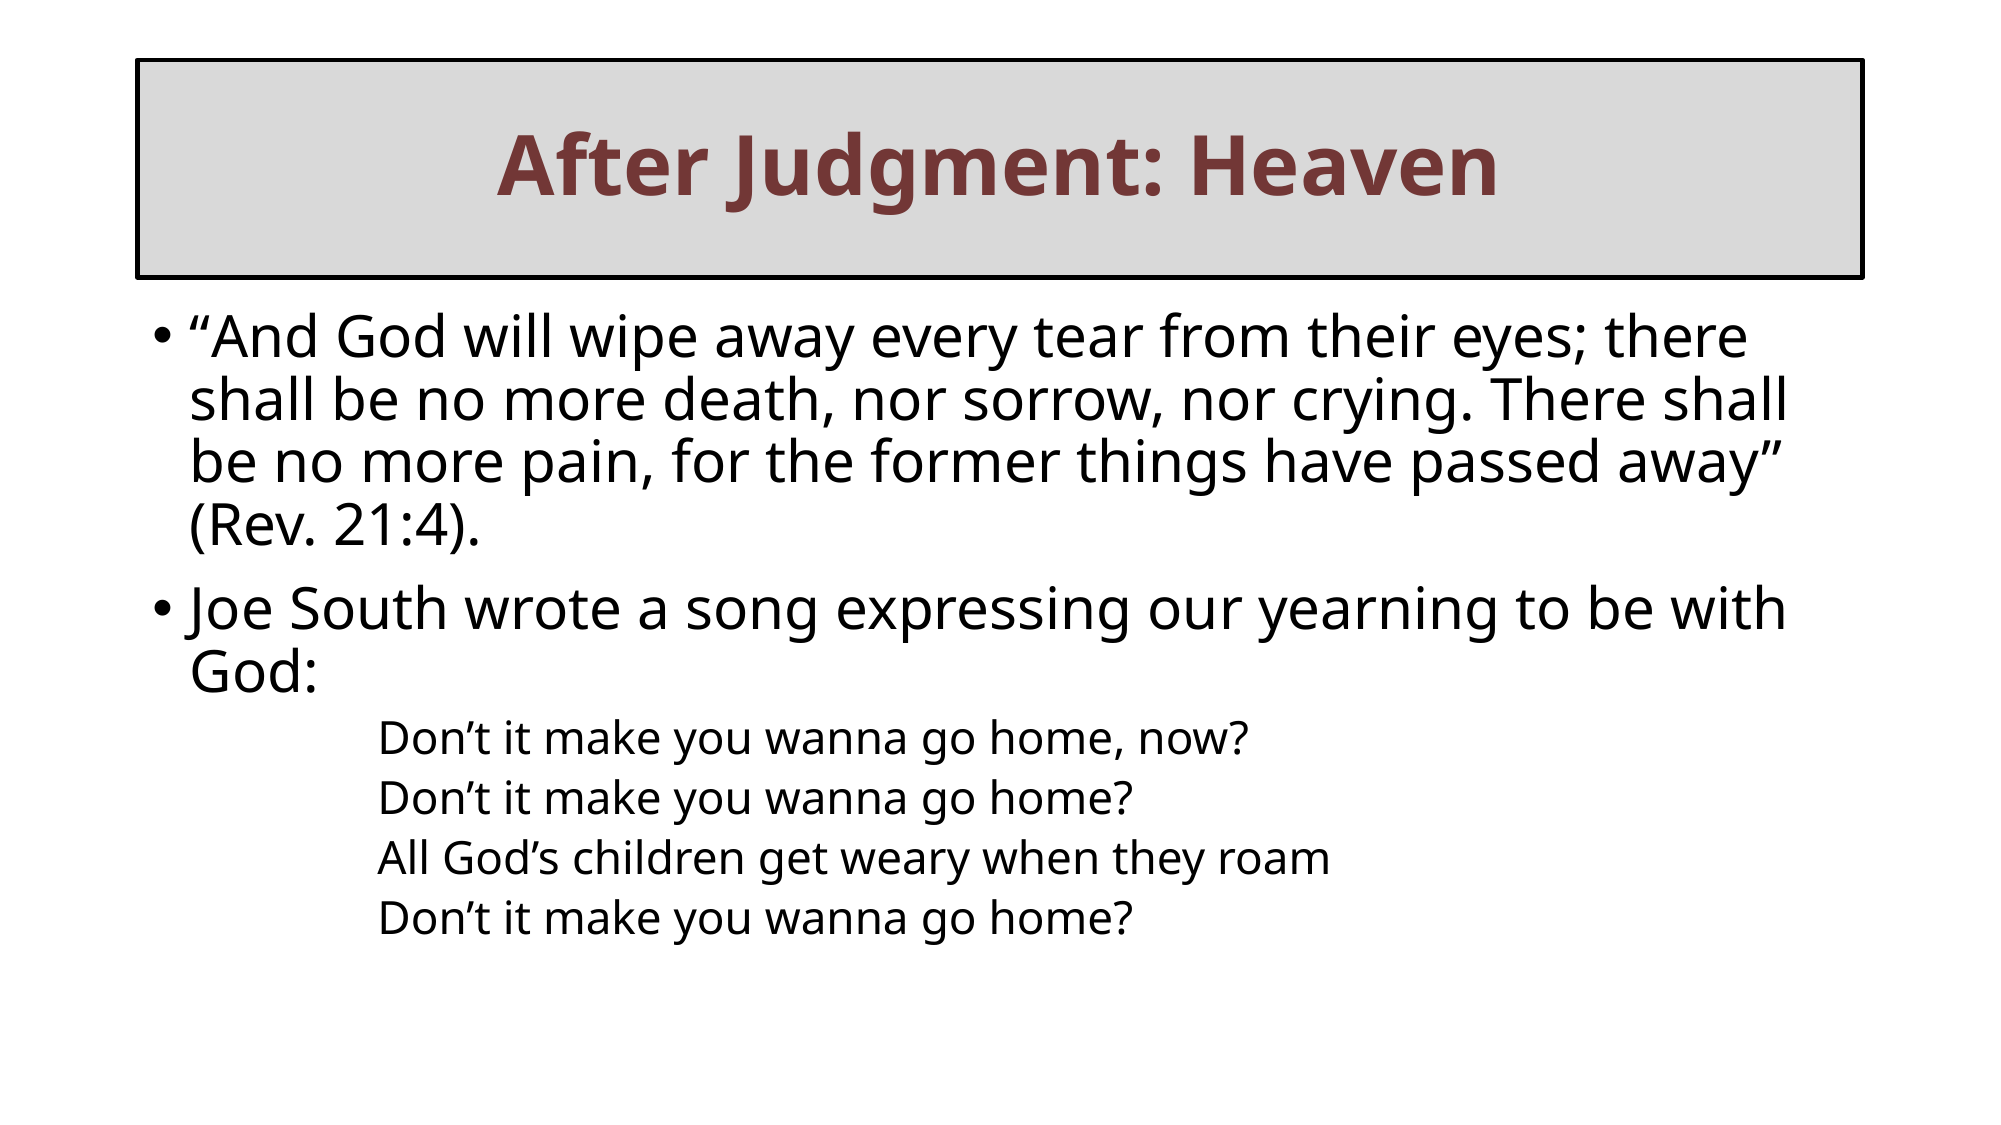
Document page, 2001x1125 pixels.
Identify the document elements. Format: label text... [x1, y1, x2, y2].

title After Judgment: Heaven [135, 58, 1865, 280]
list “And God will wipe away every tear from their eyes; there shall be no more death, nor sorrow, nor crying. There shall be no more pain, for the former things have passed away” (Rev. 21:4). Joe South wrote a song expressing our yearning to be with God: Don’t it make you wanna go home, now? Don’t it make you wanna go home? All God’s children get weary when they roam Don’t it make you wanna go home? [137, 299, 1863, 1014]
